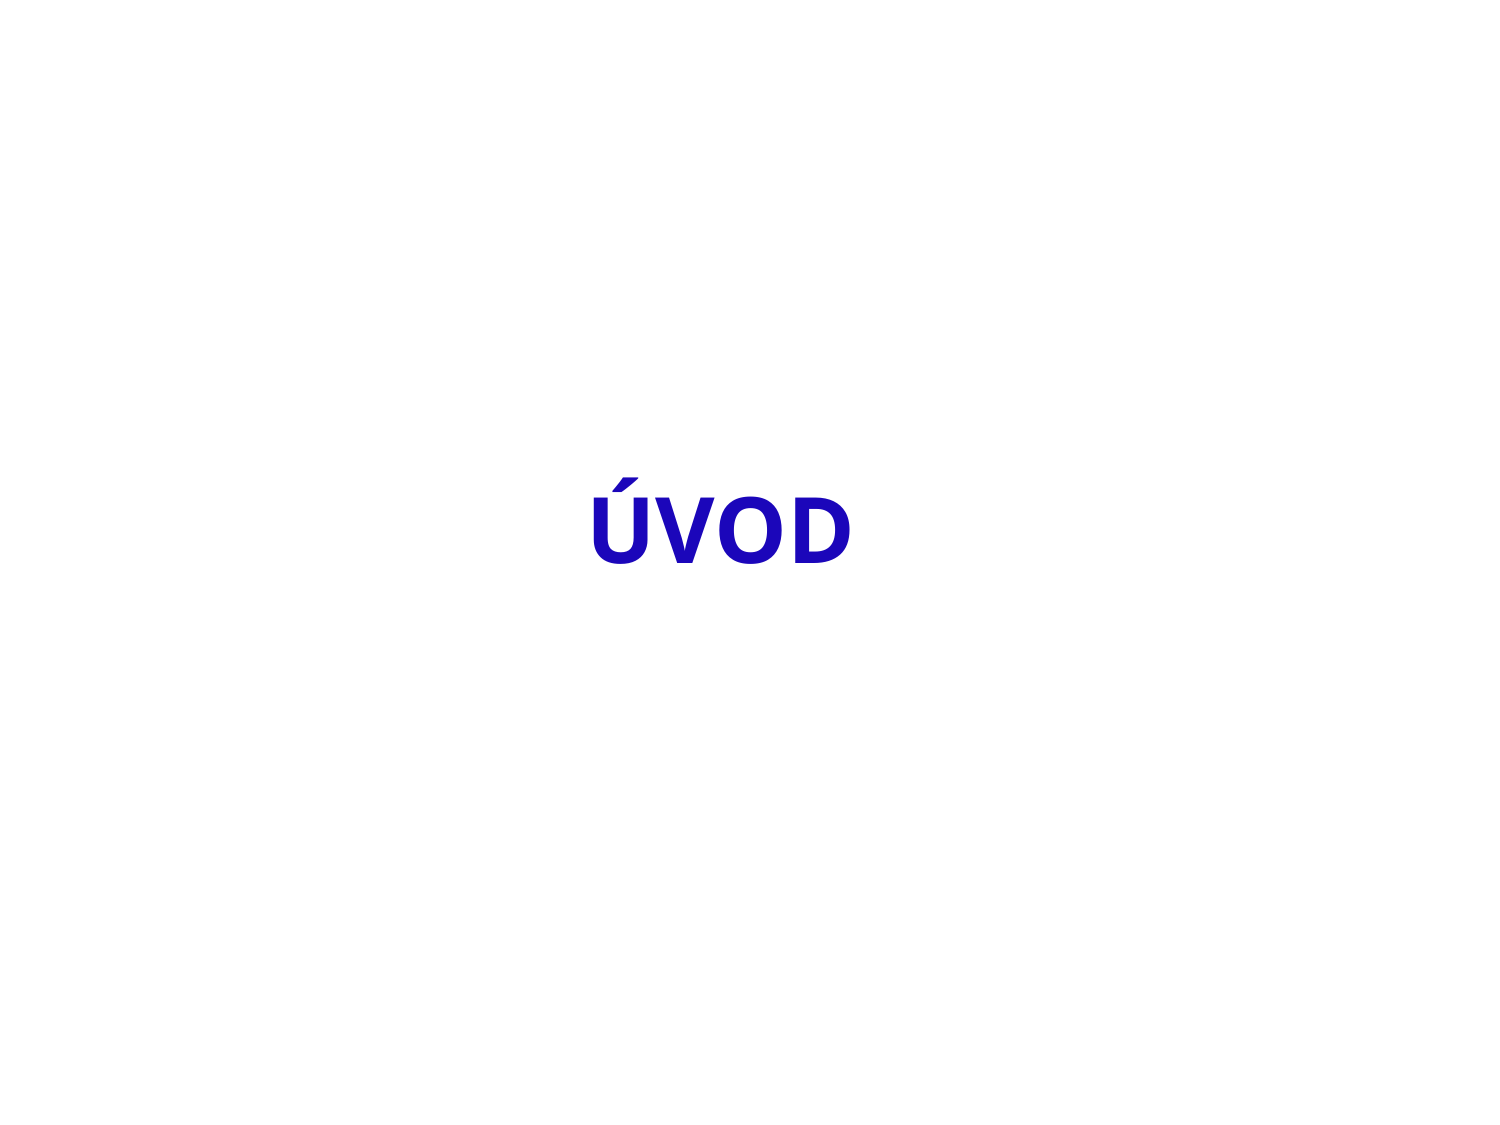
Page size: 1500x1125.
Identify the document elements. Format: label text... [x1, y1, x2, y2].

title ÚVOD [112, 349, 1329, 705]
